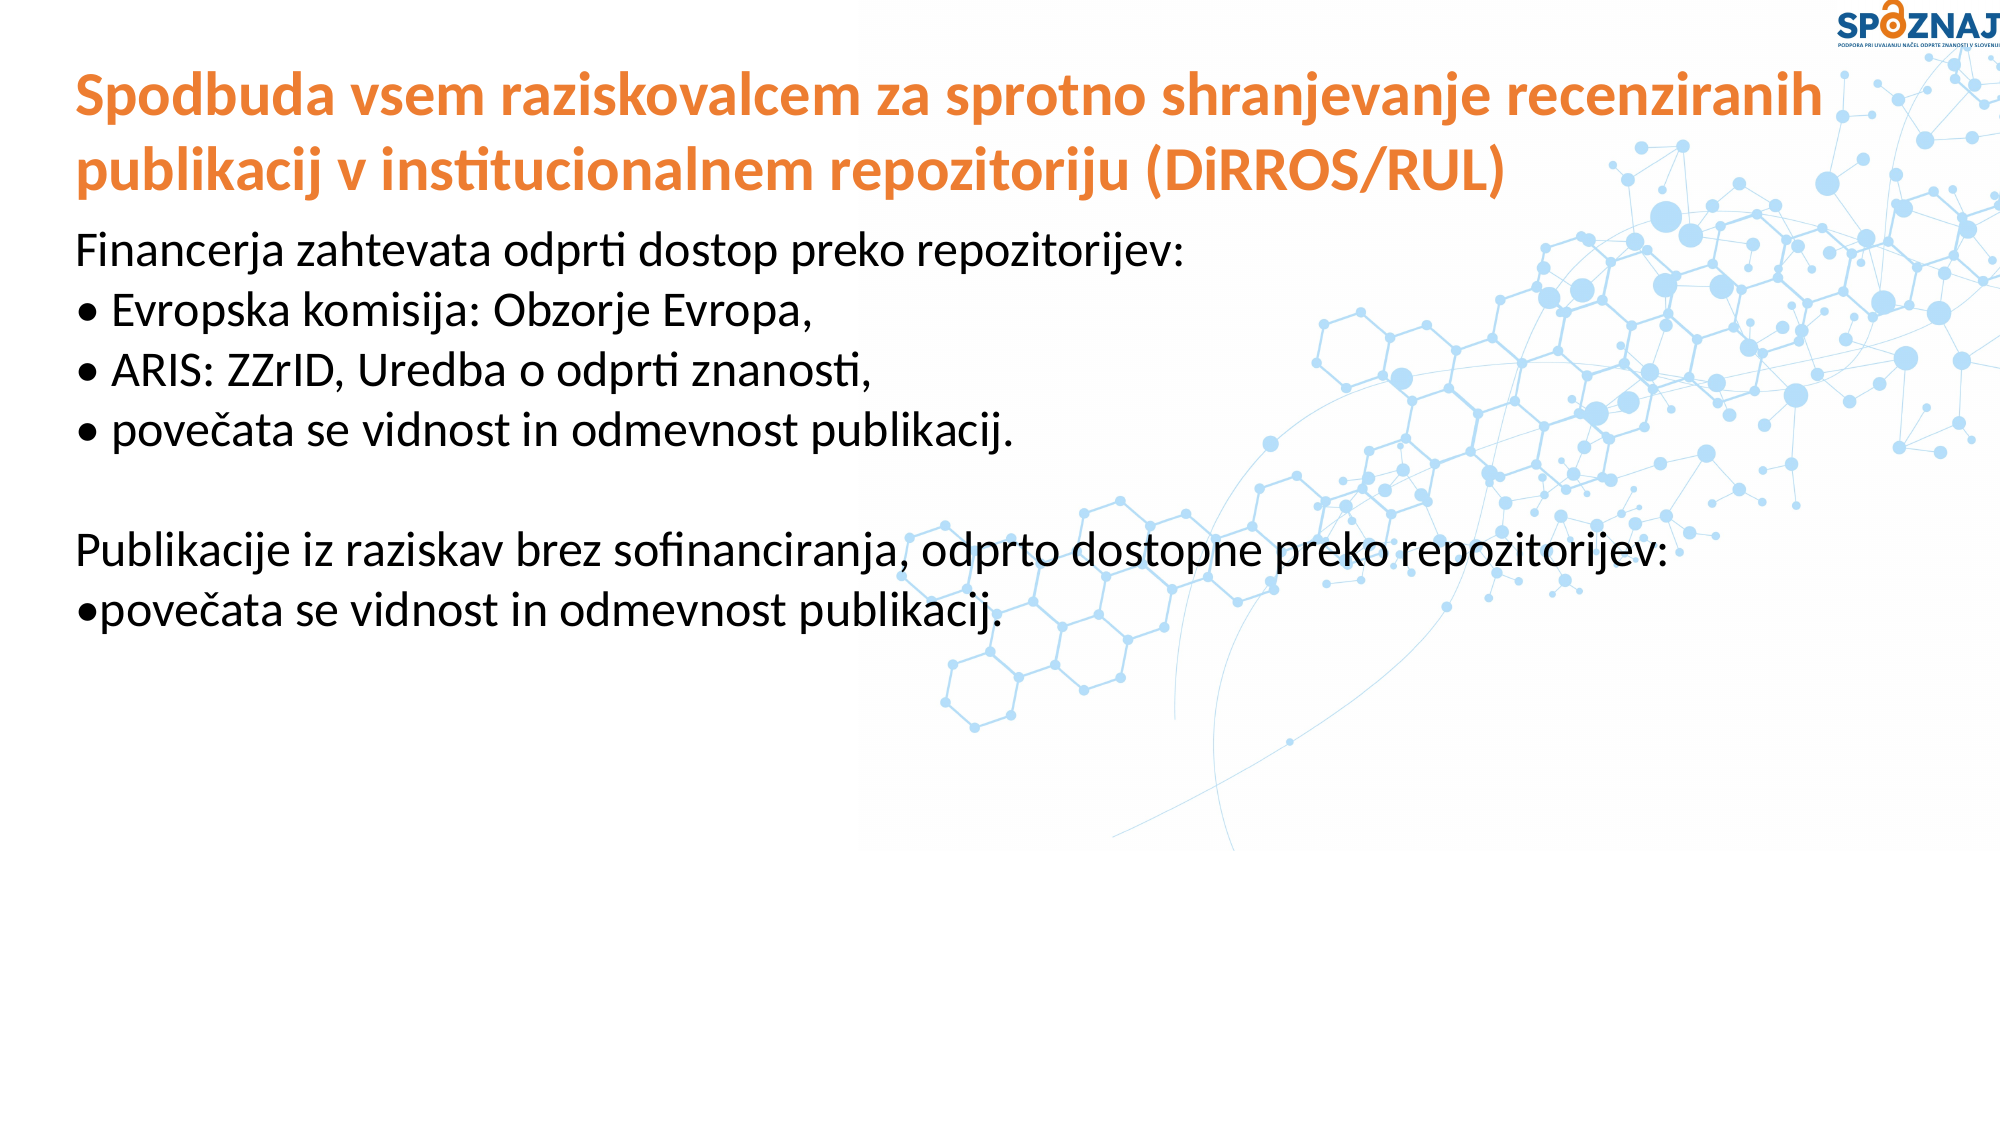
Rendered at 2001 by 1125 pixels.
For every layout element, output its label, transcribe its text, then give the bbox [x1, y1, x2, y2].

list Financerja zahtevata odprti dostop preko repozitorijev: • Evropska komisija: Obzorje Evropa, • ARIS: ZZrID, Uredba o odprti znanosti, • povečata se vidnost in odmevnost publikacij. Publikacije iz raziskav brez sofinanciranja, odprto dostopne preko repozitorijev: •povečata se vidnost in odmevnost publikacij. [60, 209, 1947, 1036]
text_box Spodbuda vsem raziskovalcem za sprotno shranjevanje recenziranih publikacij v institucionalnem repozitoriju (DiRROS/RUL) [59, 46, 858, 210]
picture [858, 0, 2000, 851]
